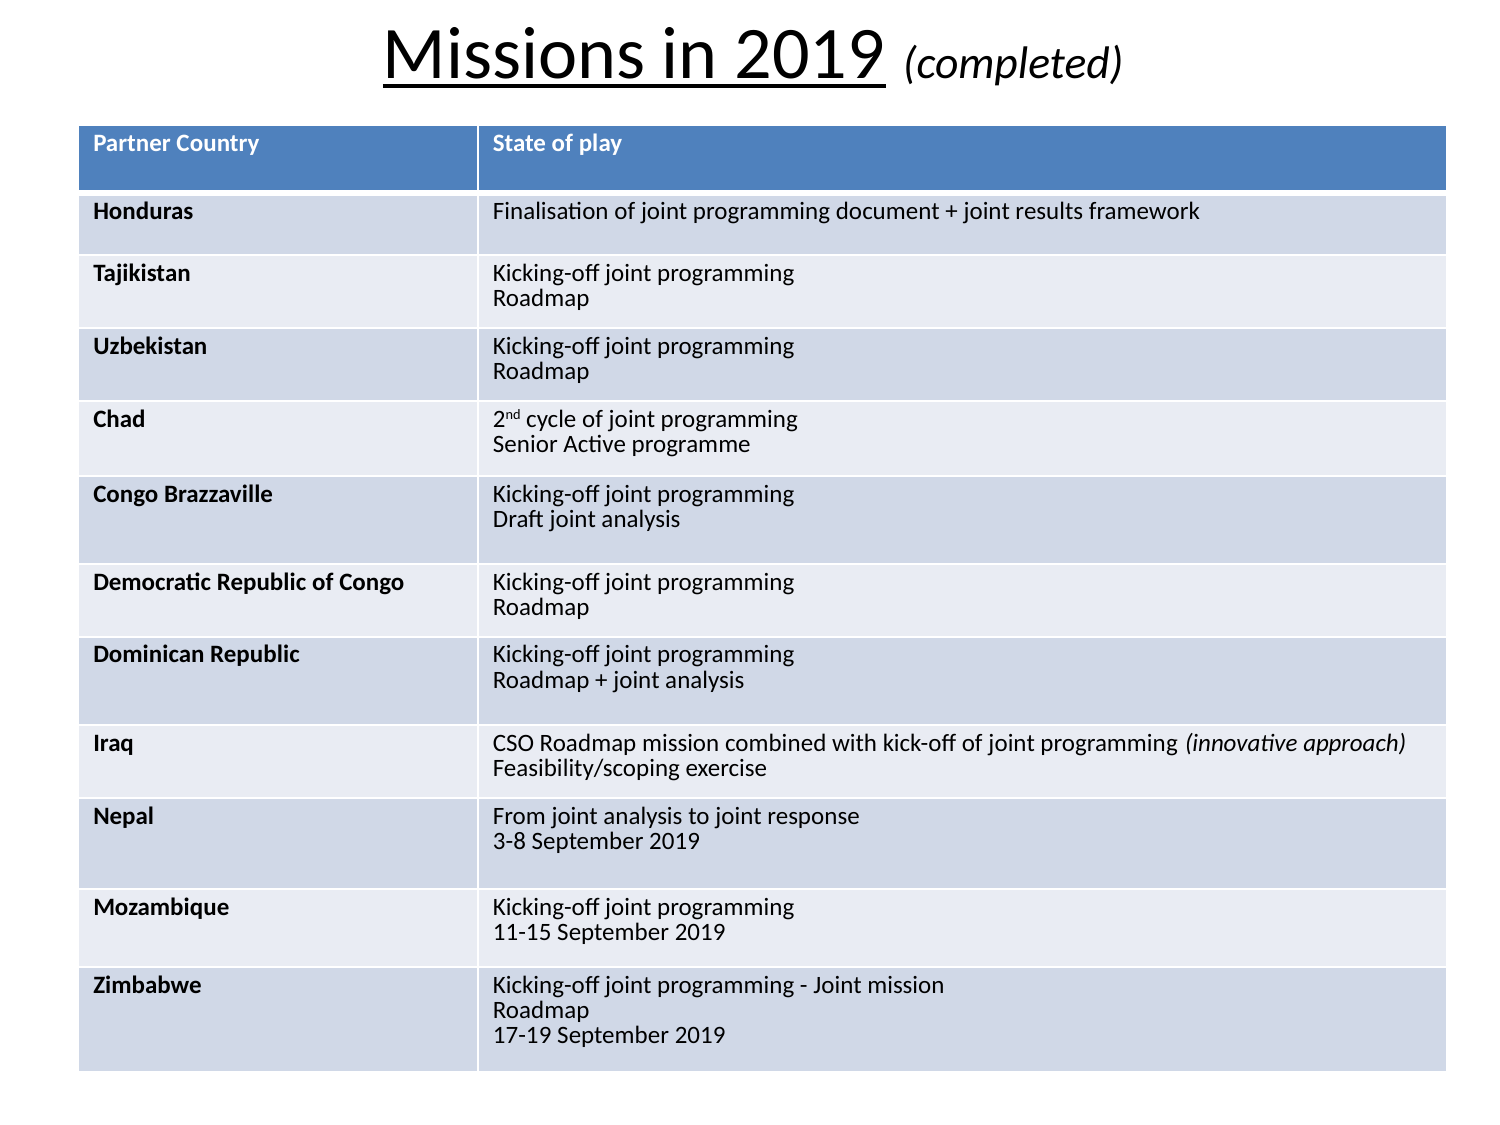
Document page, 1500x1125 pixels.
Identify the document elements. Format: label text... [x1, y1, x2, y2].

table_cell Mozambique [79, 890, 477, 966]
table_cell Honduras [79, 196, 477, 254]
table_cell Democratic Republic of Congo [79, 565, 477, 636]
table_cell Finalisation of joint programming document + joint results framework [479, 196, 1446, 254]
table_cell Dominican Republic [79, 638, 477, 724]
table_cell Chad [79, 402, 477, 475]
table_cell Uzbekistan [79, 329, 477, 400]
table_cell Iraq [79, 726, 477, 797]
table_cell Kicking-off joint programming Roadmap [479, 565, 1446, 636]
title Missions in 2019 (completed) [78, 0, 1429, 102]
table_cell Kicking-off joint programming Draft joint analysis [479, 477, 1446, 563]
table_cell CSO Roadmap mission combined with kick-off of joint programming (innovative approach) Feasibility/scoping exercise [479, 726, 1446, 797]
table_cell Kicking-off joint programming Roadmap + joint analysis [479, 638, 1446, 724]
table_cell Kicking-off joint programming - Joint mission Roadmap 17-19 September 2019 [479, 968, 1446, 1071]
table_cell Tajikistan [79, 256, 477, 327]
table_cell Zimbabwe [79, 968, 477, 1071]
table_header Partner Country [79, 126, 477, 190]
table_header State of play [479, 126, 1446, 190]
table_cell 2nd cycle of joint programming Senior Active programme [479, 402, 1446, 475]
table_cell Nepal [79, 799, 477, 888]
table_cell Kicking-off joint programming 11-15 September 2019 [479, 890, 1446, 966]
table_cell From joint analysis to joint response 3-8 September 2019 [479, 799, 1446, 888]
table_cell Kicking-off joint programming Roadmap [479, 329, 1446, 400]
table_cell Kicking-off joint programming Roadmap [479, 256, 1446, 327]
table_cell Congo Brazzaville [79, 477, 477, 563]
